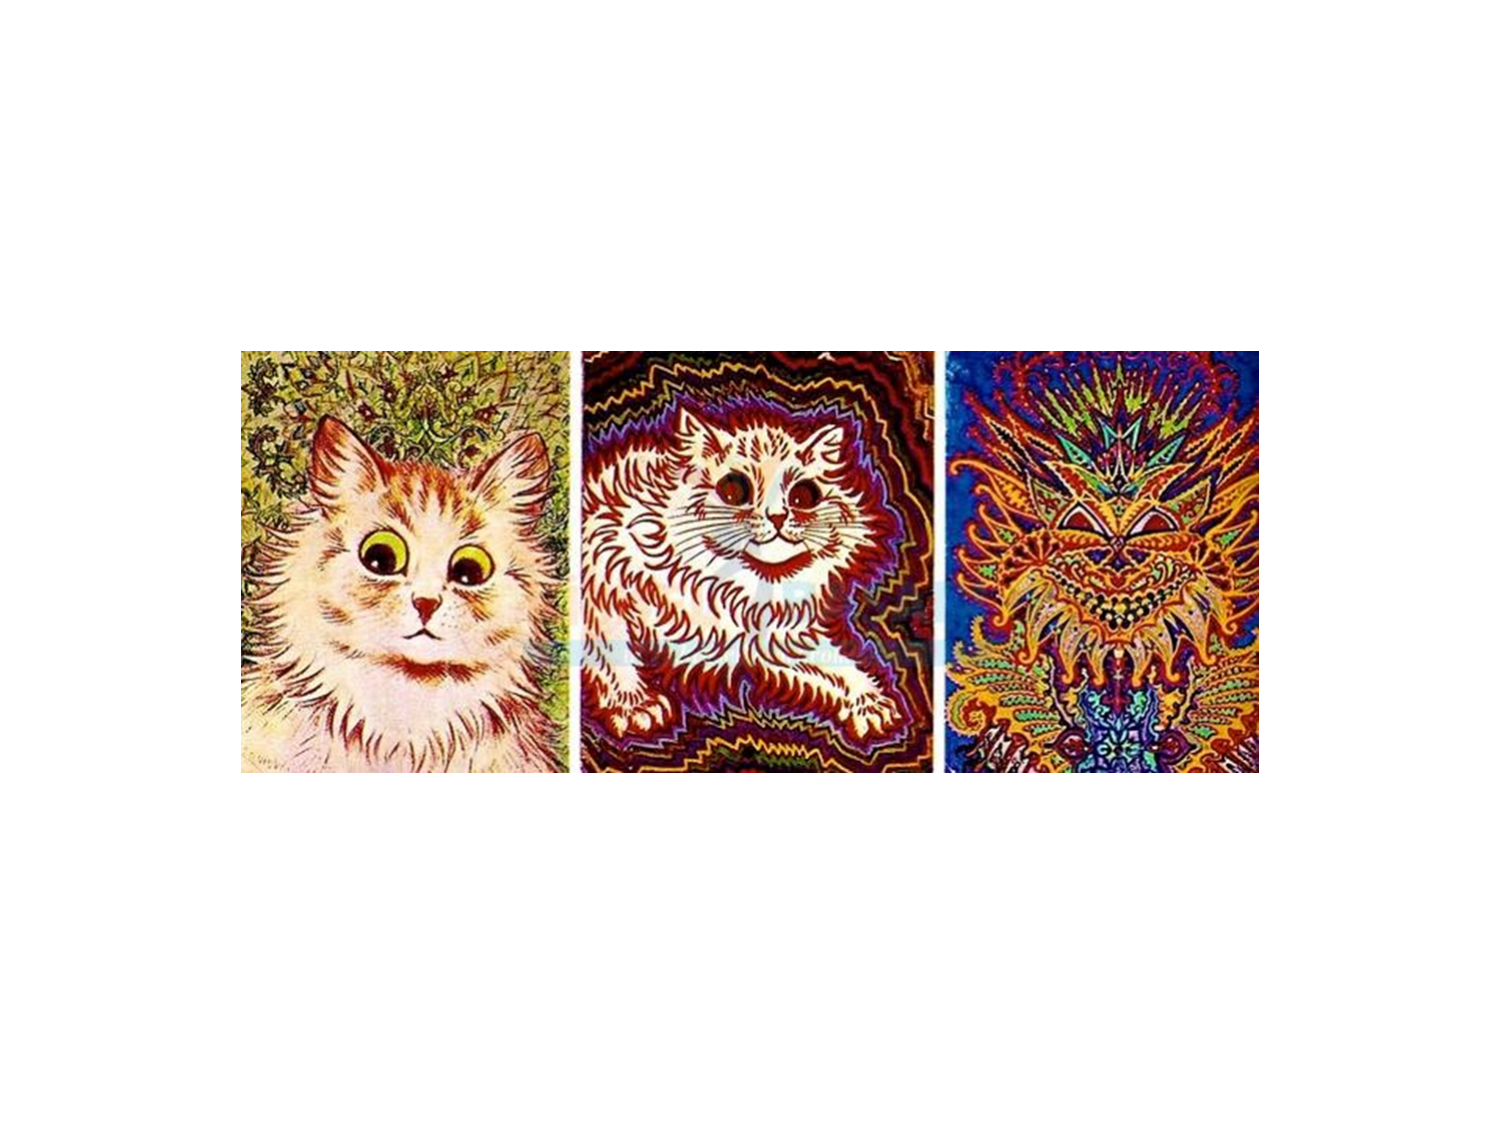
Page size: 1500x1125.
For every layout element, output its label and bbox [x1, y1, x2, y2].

picture [241, 351, 1259, 774]
